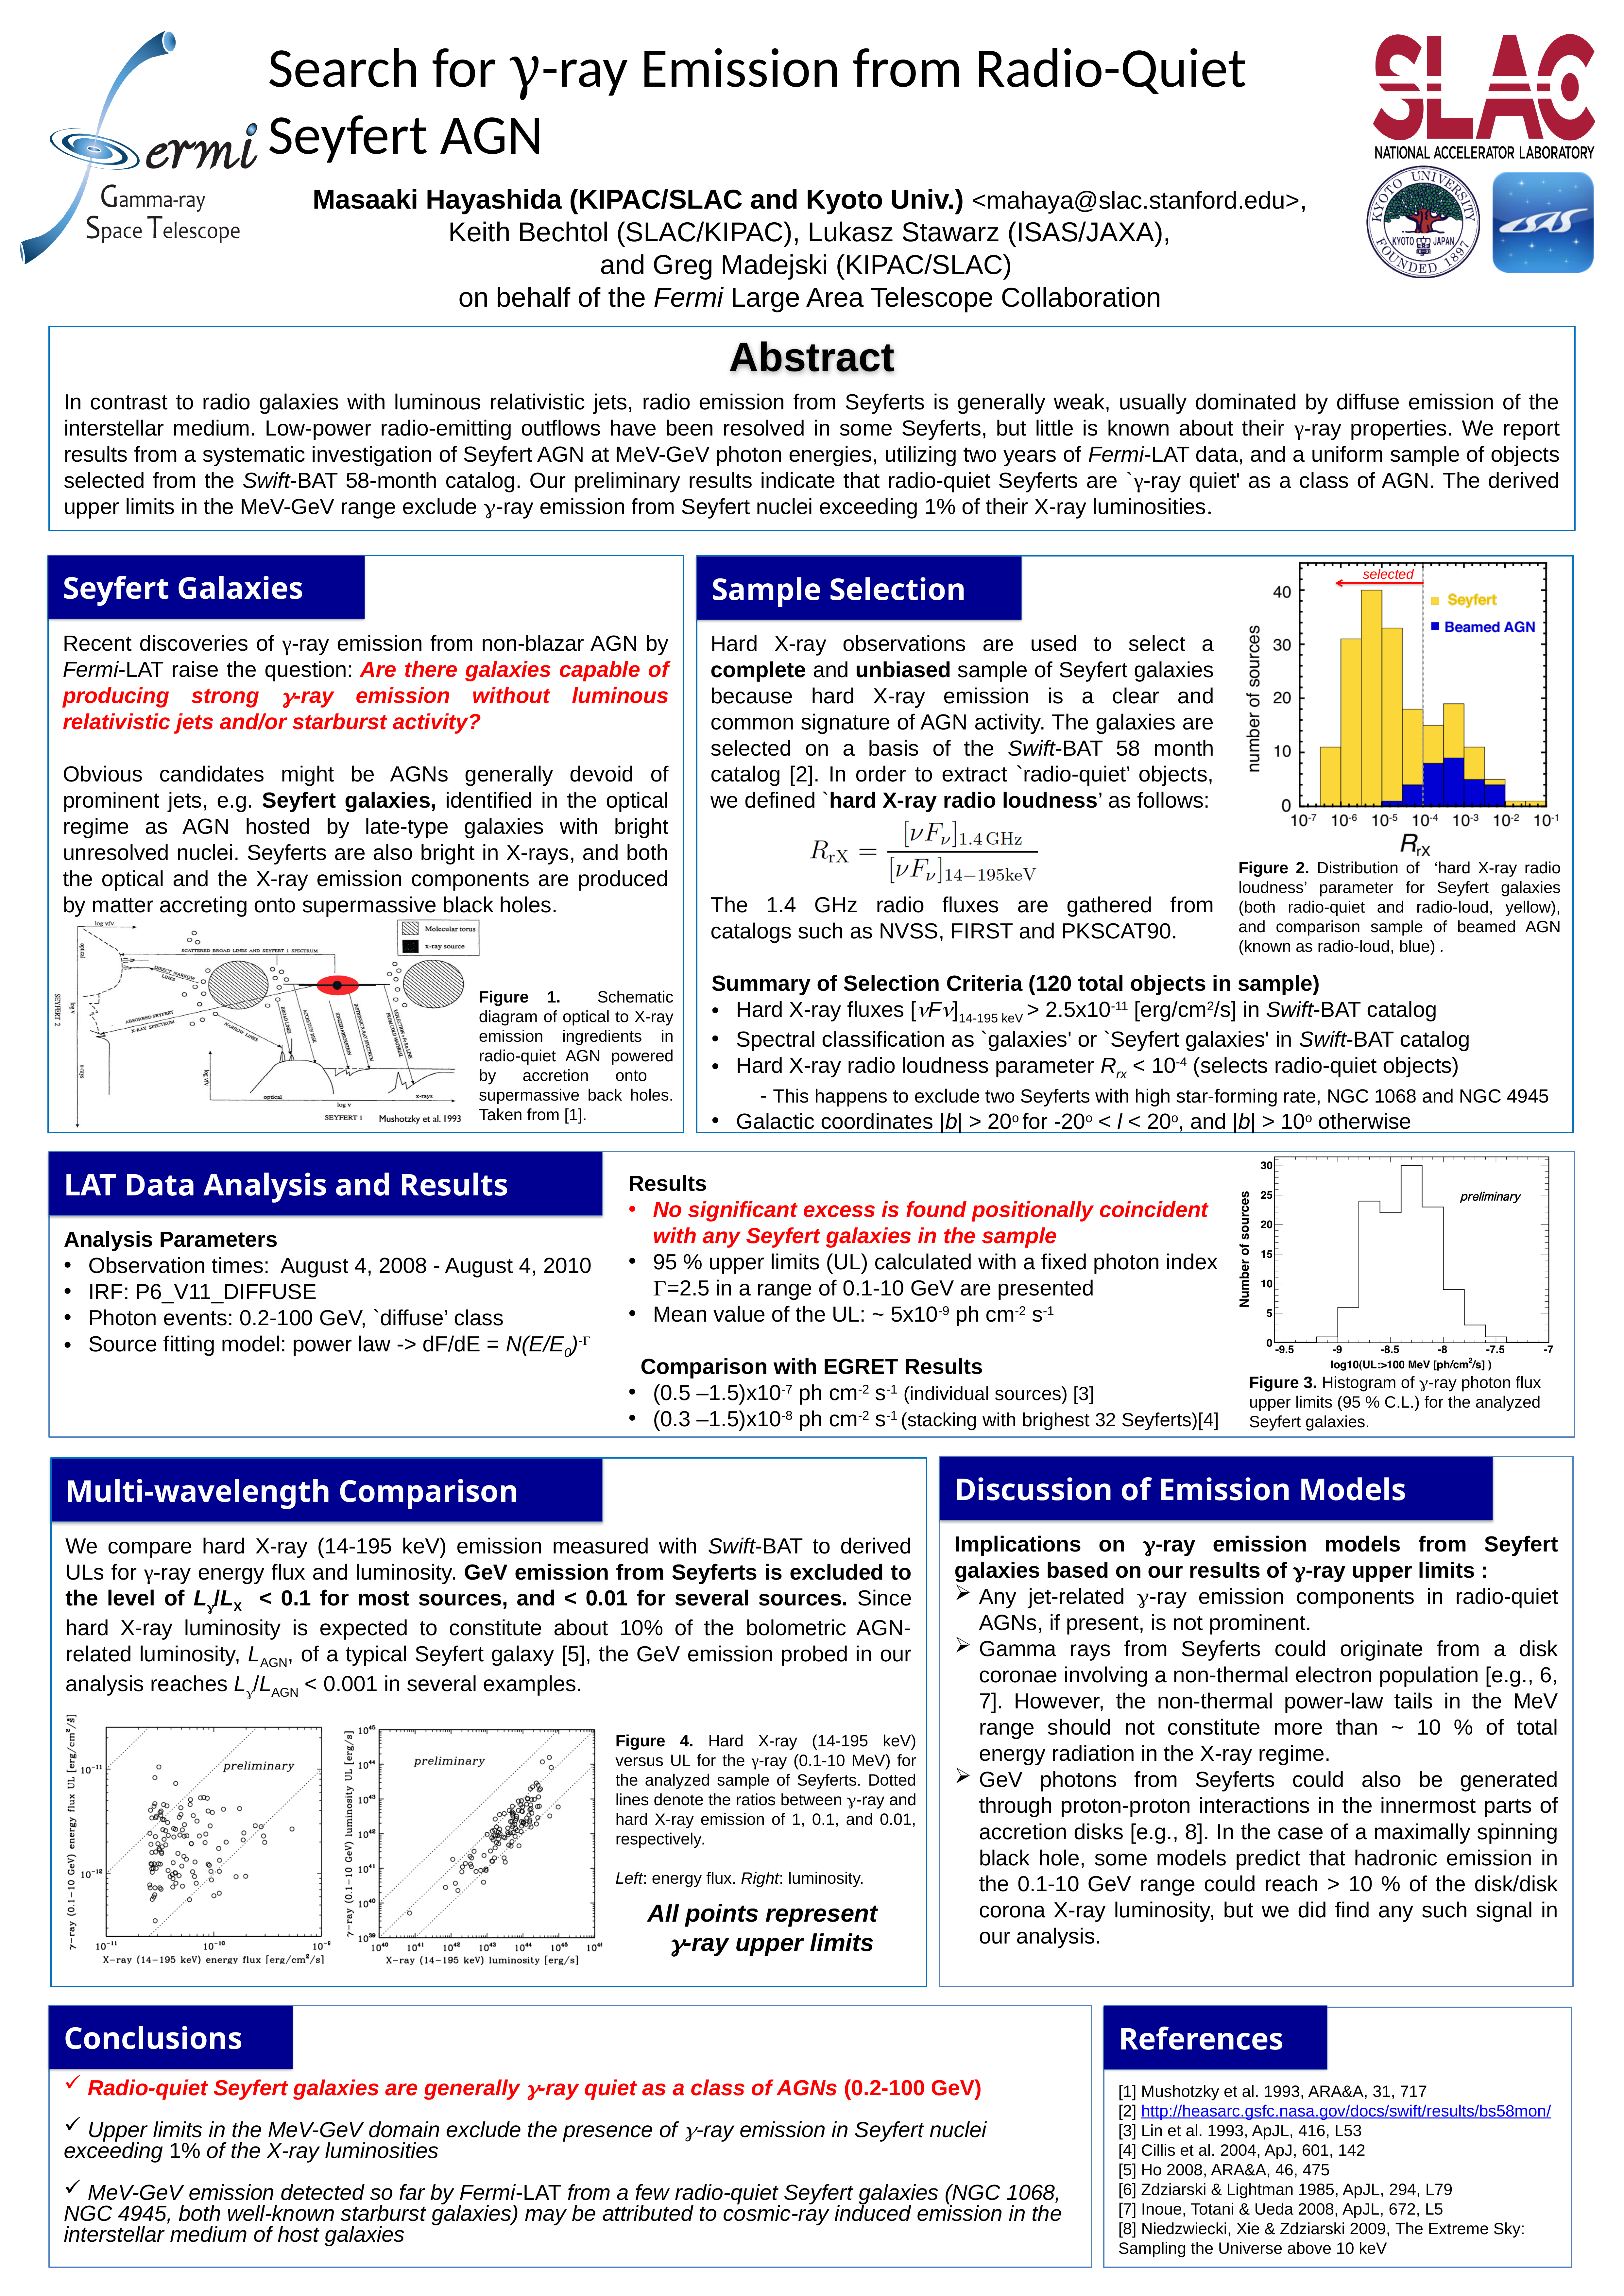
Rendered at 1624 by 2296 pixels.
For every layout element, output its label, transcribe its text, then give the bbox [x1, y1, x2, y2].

text_box LAT Data Analysis and Results [49, 1151, 603, 1216]
picture [43, 911, 495, 1129]
picture [344, 1724, 603, 1965]
picture [66, 1715, 331, 1964]
title Search for γ-ray Emission from Radio-Quiet Seyfert AGN [263, 28, 1353, 187]
text_box Masaaki Hayashida (KIPAC/SLAC and Kyoto Univ.) <mahaya@slac.stanford.edu>, Keith Bechtol (SLAC/KIPAC), Lukasz Stawarz (ISAS/JAXA), and Greg Madejski (KIPAC/SLAC) on behalf of the Fermi Large Area Telescope Collaboration [293, 179, 1327, 315]
text_box Figure 1. Schematic diagram of optical to X-ray emission ingredients in radio-quiet AGN powered by accretion onto supermassive back holes. Taken from [1]. [496, 984, 678, 1126]
text_box Figure 3. Histogram of g-ray photon flux upper limits (95 % C.L.) for the analyzed Seyfert galaxies. [1244, 1369, 1588, 1433]
text_box In contrast to radio galaxies with luminous relativistic jets, radio emission from Seyferts is generally weak, usually dominated by diffuse emission of the interstellar medium. Low-power radio-emitting outflows have been resolved in some Seyferts, but little is known about their γ-ray properties. We report results from a systematic investigation of Seyfert AGN at MeV-GeV photon energies, utilizing two years of Fermi-LAT data, and a uniform sample of objects selected from the Swift-BAT 58-month catalog. Our preliminary results indicate that radio-quiet Seyferts are `γ-ray quiet' as a class of AGN. The derived upper limits in the MeV-GeV range exclude g-ray emission from Seyfert nuclei exceeding 1% of their X-ray luminosities. [48, 391, 1576, 531]
text_box Figure 2. Distribution of ‘hard X-ray radio loudness’ parameter for Seyfert galaxies (both radio-quiet and radio-loud, yellow), and comparison sample of beamed AGN (known as radio-loud, blue) . [1233, 574, 1566, 958]
text_box References [1103, 2005, 1327, 2070]
text_box Seyfert Galaxies [48, 555, 365, 619]
text_box Sample Selection [696, 556, 1022, 620]
text_box Analysis Parameters Observation times: August 4, 2008 - August 4, 2010 IRF: P6_V11_DIFFUSE Photon events: 0.2-100 GeV, `diffuse’ class Source fitting model: power law -> dF/dE = N(E/E0)-G [48, 1151, 1575, 1438]
picture [808, 819, 1039, 887]
picture [1239, 1157, 1553, 1371]
text_box Implications on g-ray emission models from Seyfert galaxies based on our results of g-ray upper limits : Any jet-related g-ray emission components in radio-quiet AGNs, if present, is not prominent. Gamma rays from Seyferts could originate from a disk coronae involving a non-thermal electron population [e.g., 6, 7]. However, the non-thermal power-law tails in the MeV range should not constitute more than ~ 10 % of total energy radiation in the X-ray regime. GeV photons from Seyferts could also be generated through proton-proton interactions in the innermost parts of accretion disks [e.g., 8]. In the case of a maximally spinning black hole, some models predict that hadronic emission in the 0.1-10 GeV range could reach > 10 % of the disk/disk corona X-ray luminosity, but we did find any such signal in our analysis. [939, 1456, 1574, 1987]
text_box Summary of Selection Criteria (120 total objects in sample) Hard X-ray fluxes [nFn]14-195 keV > 2.5x10-11 [erg/cm2/s] in Swift-BAT catalog Spectral classification as `galaxies' or `Seyfert galaxies' in Swift-BAT catalog Hard X-ray radio loudness parameter Rrx < 10-4 (selects radio-quiet objects) - This happens to exclude two Seyferts with high star-forming rate, NGC 1068 and NGC 4945 Galactic coordinates |b| > 20o for -20o < l < 20o, and |b| > 10o otherwise ( [696, 555, 1574, 1133]
text_box Discussion of Emission Models [939, 1456, 1493, 1520]
picture [1366, 165, 1480, 278]
picture [1373, 34, 1595, 159]
text_box Conclusions [49, 2005, 293, 2069]
text_box [1] Mushotzky et al. 1993, ARA&A, 31, 717 [2] http://heasarc.gsfc.nasa.gov/docs/swift/results/bs58mon/ [3] Lin et al. 1993, ApJL, 416, L53 [4] Cillis et al. 2004, ApJ, 601, 142 [5] Ho 2008, ARA&A, 46, 475 [6] Zdziarski & Lightman 1985, ApJL, 294, L79 [7] Inoue, Totani & Ueda 2008, ApJL, 672, L5 [8] Niedzwiecki, Xie & Zdziarski 2009, The Extreme Sky: Sampling the Universe above 10 keV [1103, 2007, 1572, 2268]
text_box Recent discoveries of γ-ray emission from non-blazar AGN by Fermi-LAT raise the question: Are there galaxies capable of producing strong g-ray emission without luminous relativistic jets and/or starburst activity? Obvious candidates might be AGNs generally devoid of prominent jets, e.g. Seyfert galaxies, identified in the optical regime as AGN hosted by late-type galaxies with bright unresolved nuclei. Seyferts are also bright in X-rays, and both the optical and the X-ray emission components are produced by matter accreting onto supermassive black holes. [47, 555, 684, 1133]
picture [1244, 562, 1559, 867]
picture [1493, 172, 1594, 273]
text_box Results No significant excess is found positionally coincident with any Seyfert galaxies in the sample 95 % upper limits (UL) calculated with a fixed photon index G=2.5 in a range of 0.1-10 GeV are presented Mean value of the UL: ~ 5x10-9 ph cm-2 s-1 Comparison with EGRET Results (0.5 –1.5)x10-7 ph cm-2 s-1 (individual sources) [3] (0.3 –1.5)x10-8 ph cm-2 s-1 (stacking with brighest 32 Seyferts)[4] [623, 1166, 1234, 1512]
text_box We compare hard X-ray (14-195 keV) emission measured with Swift-BAT to derived ULs for γ-ray energy flux and luminosity. GeV emission from Seyferts is excluded to the level of Lg/LX < 0.1 for most sources, and < 0.01 for several sources. Since hard X-ray luminosity is expected to constitute about 10% of the bolometric AGN-related luminosity, LAGN, of a typical Seyfert galaxy [5], the GeV emission probed in our analysis reaches Lg/LAGN < 0.001 in several examples. . [50, 1457, 927, 1987]
text_box Radio-quiet Seyfert galaxies are generally g-ray quiet as a class of AGNs (0.2-100 GeV) Upper limits in the MeV-GeV domain exclude the presence of g-ray emission in Seyfert nuclei exceeding 1% of the X-ray luminosities MeV-GeV emission detected so far by Fermi-LAT from a few radio-quiet Seyfert galaxies (NGC 1068, NGC 4945, both well-known starburst galaxies) may be attributed to cosmic-ray induced emission in the interstellar medium of host galaxies [48, 2005, 1092, 2268]
picture [15, 24, 260, 270]
text_box Abstract [49, 320, 1575, 387]
text_box Hard X-ray observations are used to select a complete and unbiased sample of Seyfert galaxies because hard X-ray emission is a clear and common signature of AGN activity. The galaxies are selected on a basis of the Swift-BAT 58 month catalog [2]. In order to extract `radio-quiet’ objects, we defined `hard X-ray radio loudness’ as follows: The 1.4 GHz radio fluxes are gathered from catalogs such as NVSS, FIRST and PKSCAT90. [695, 555, 1230, 1064]
